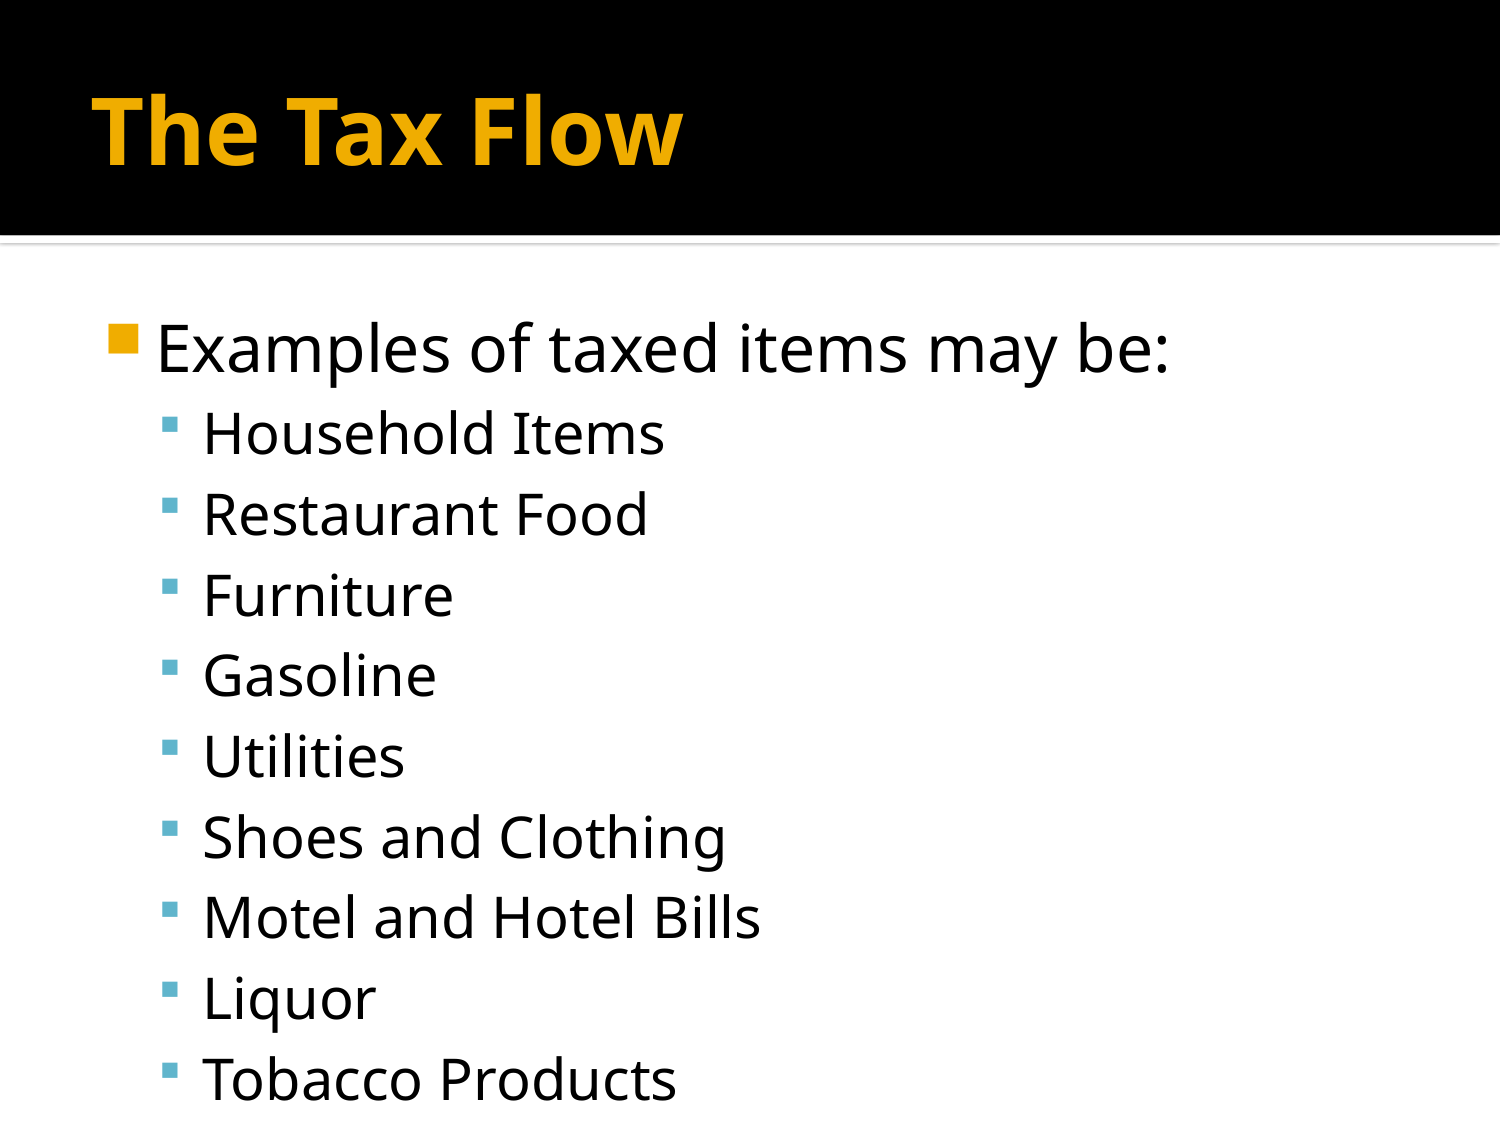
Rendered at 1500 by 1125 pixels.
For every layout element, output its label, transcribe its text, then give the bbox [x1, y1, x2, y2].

title The Tax Flow [75, 25, 1425, 231]
list Examples of taxed items may be: Household Items Restaurant Food Furniture Gasoline Utilities Shoes and Clothing Motel and Hotel Bills Liquor Tobacco Products [75, 291, 1425, 1125]
